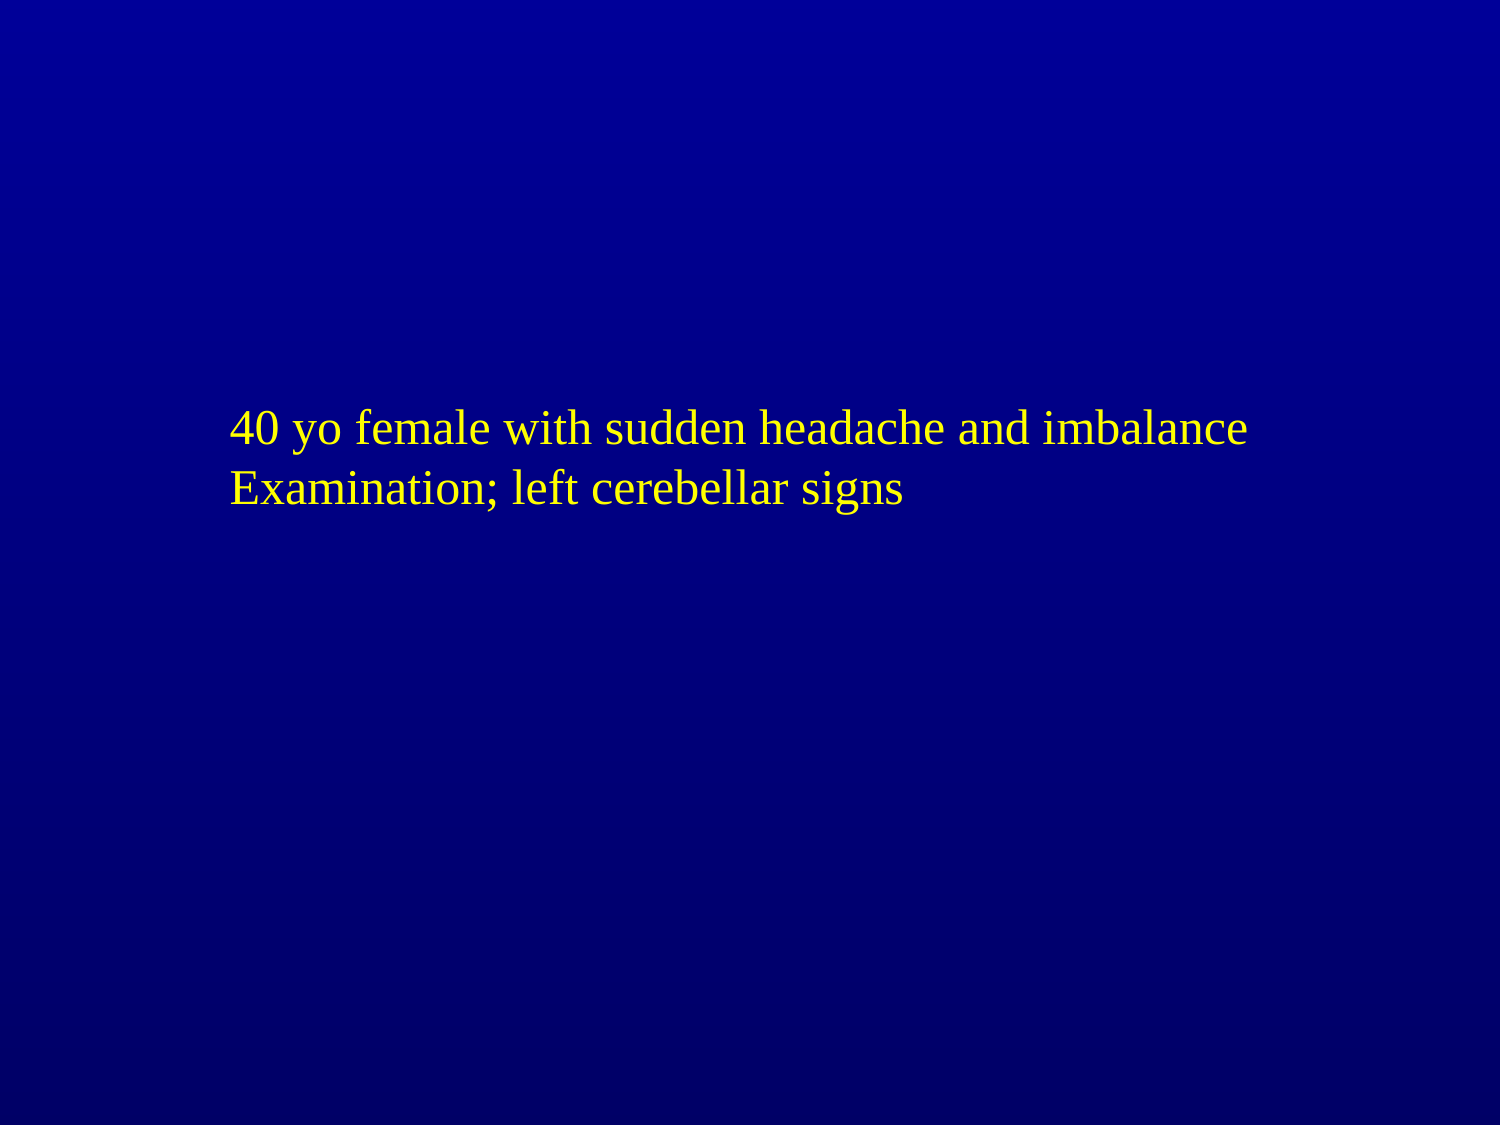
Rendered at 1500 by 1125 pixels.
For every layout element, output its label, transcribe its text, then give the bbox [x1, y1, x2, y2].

text_box 40 yo female with sudden headache and imbalance Examination; left cerebellar signs [214, 387, 1264, 523]
